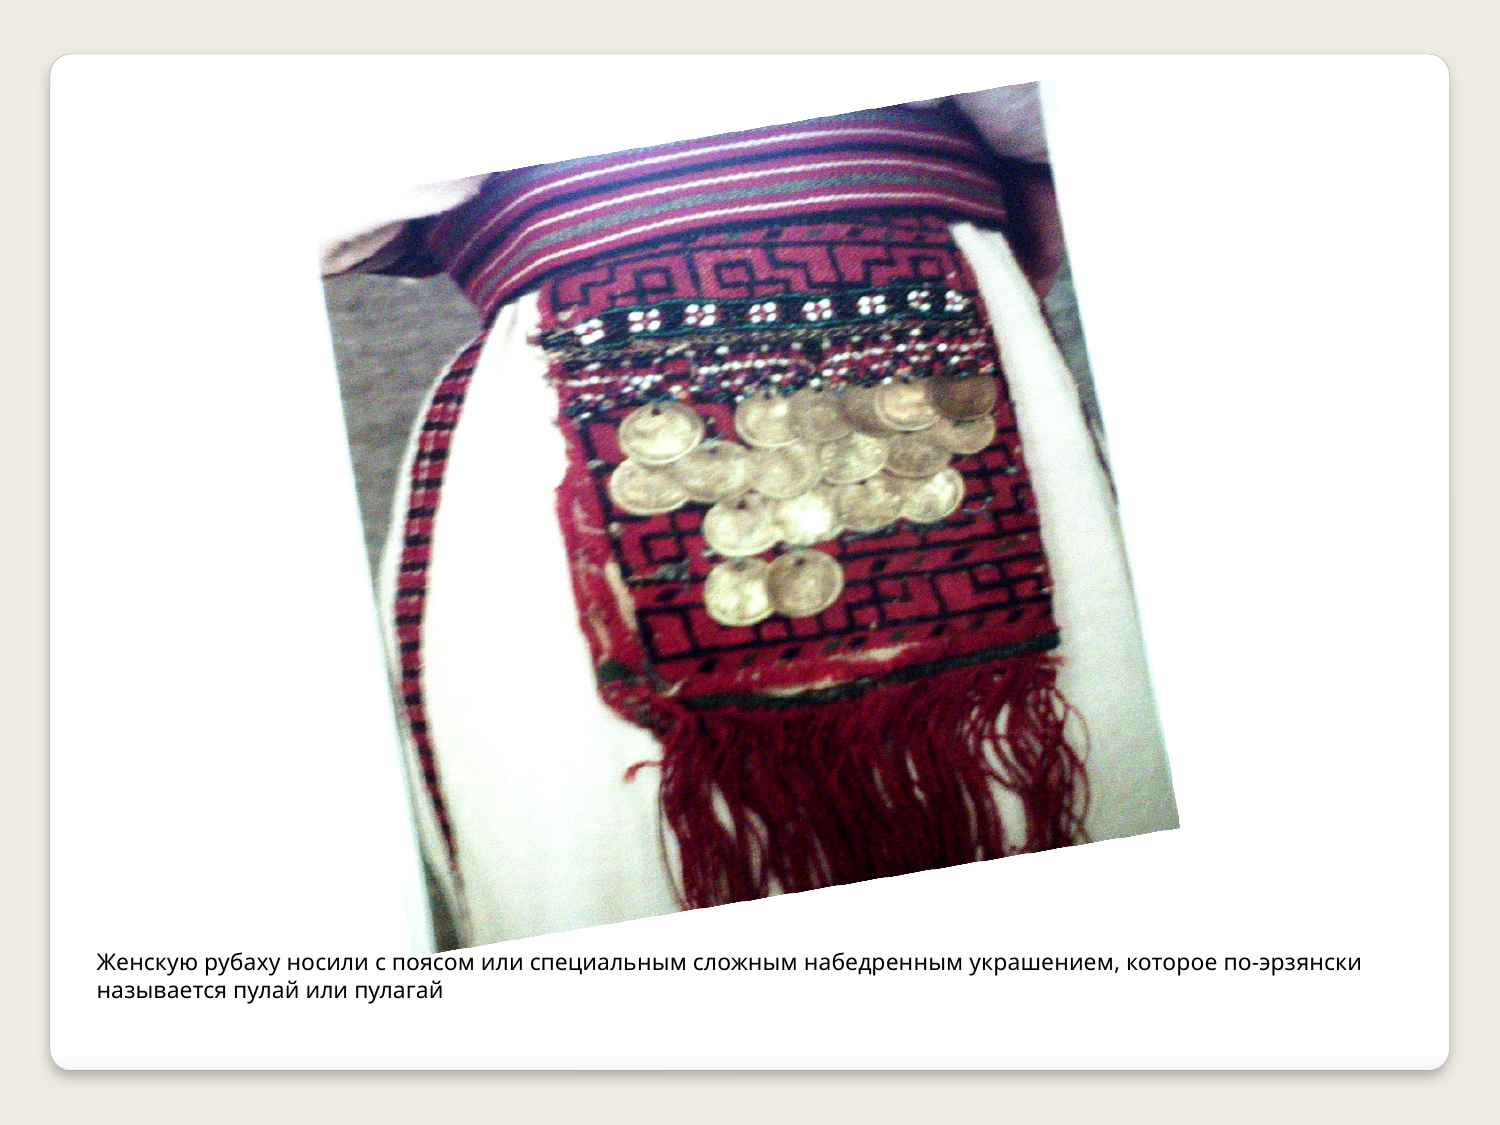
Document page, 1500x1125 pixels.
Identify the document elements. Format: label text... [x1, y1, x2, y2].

text_box Женскую рубаху носили с поясом или специальным сложным набедренным украшением, которое по-эрзянски называется пулай или пулагай [81, 912, 1465, 1011]
picture [288, 78, 1179, 912]
